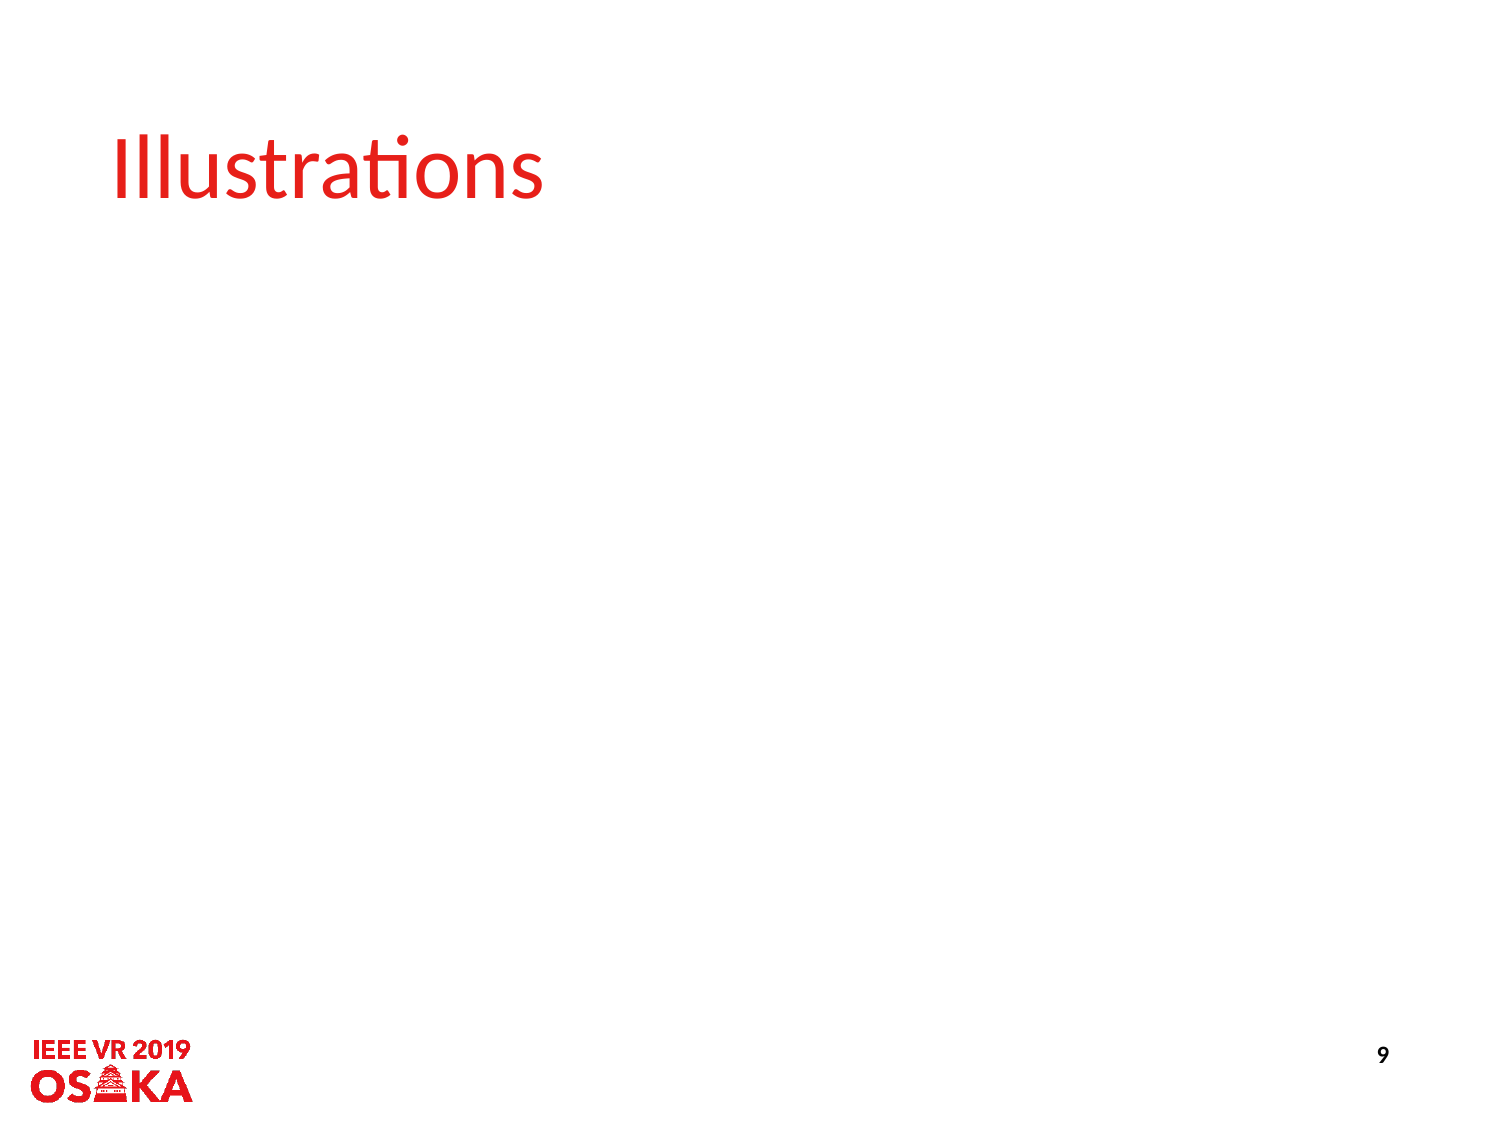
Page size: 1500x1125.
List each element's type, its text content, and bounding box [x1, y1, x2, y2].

slide_number 9 [929, 1022, 1398, 1085]
title Illustrations [102, 59, 1398, 278]
picture [26, 1035, 197, 1107]
